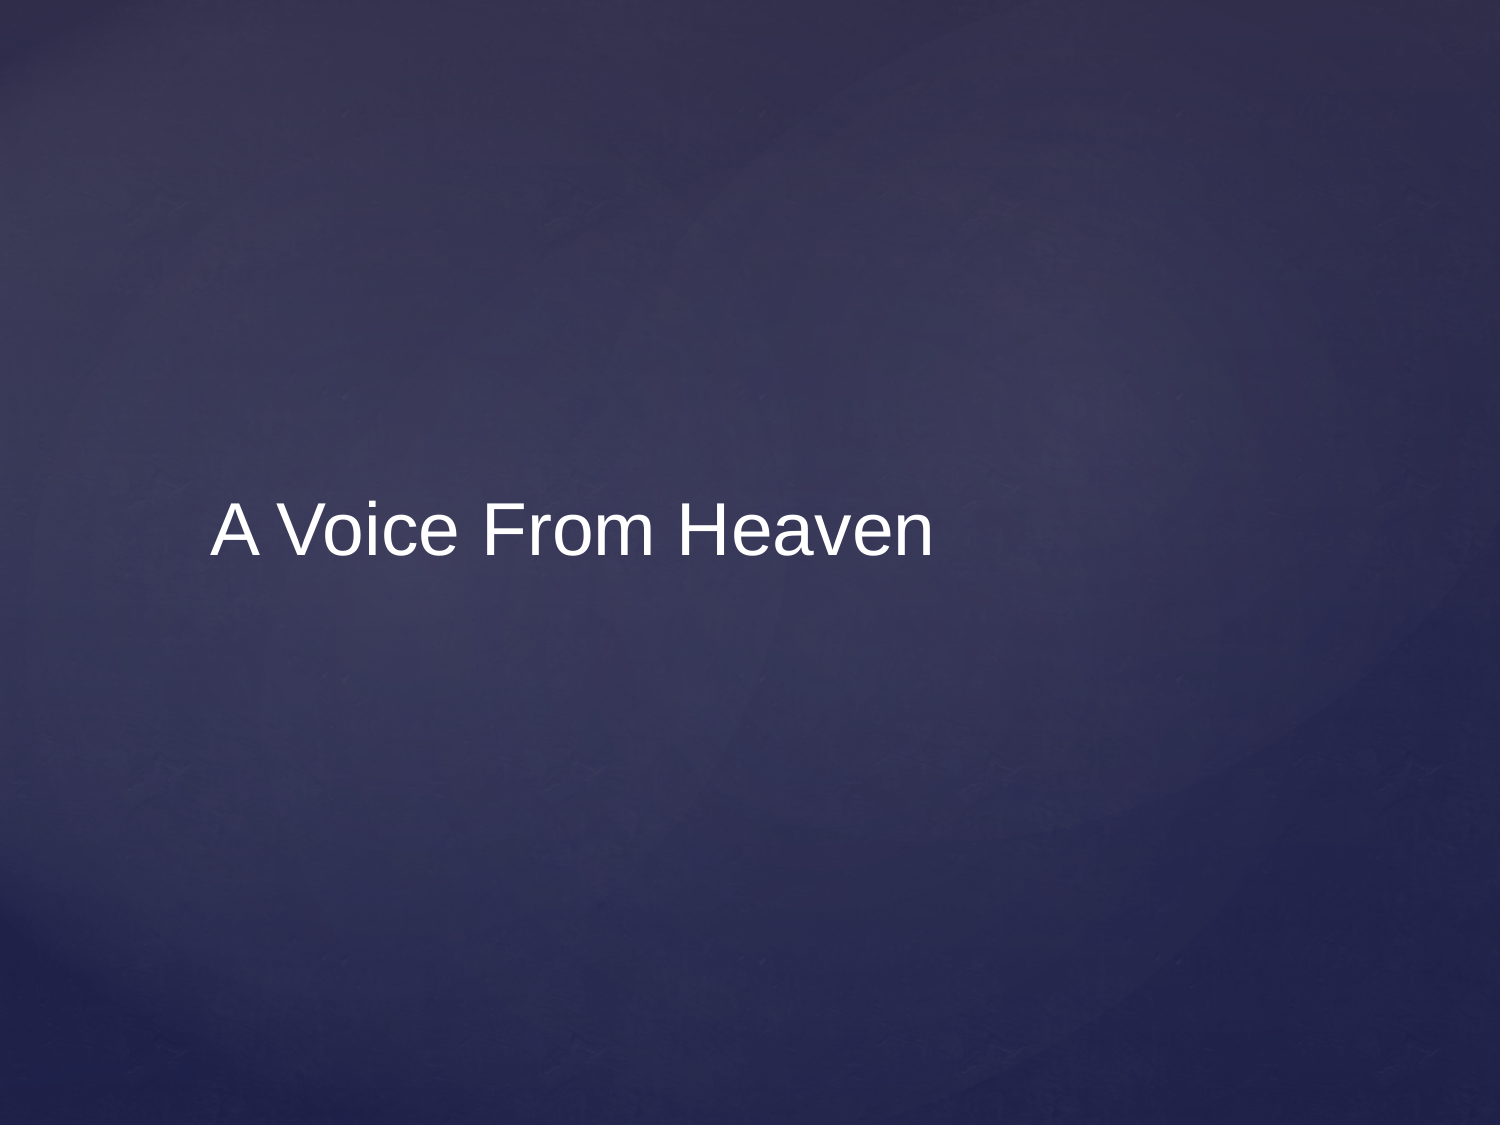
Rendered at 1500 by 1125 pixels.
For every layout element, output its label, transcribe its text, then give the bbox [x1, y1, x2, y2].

text_box A Voice From Heaven [195, 473, 951, 578]
